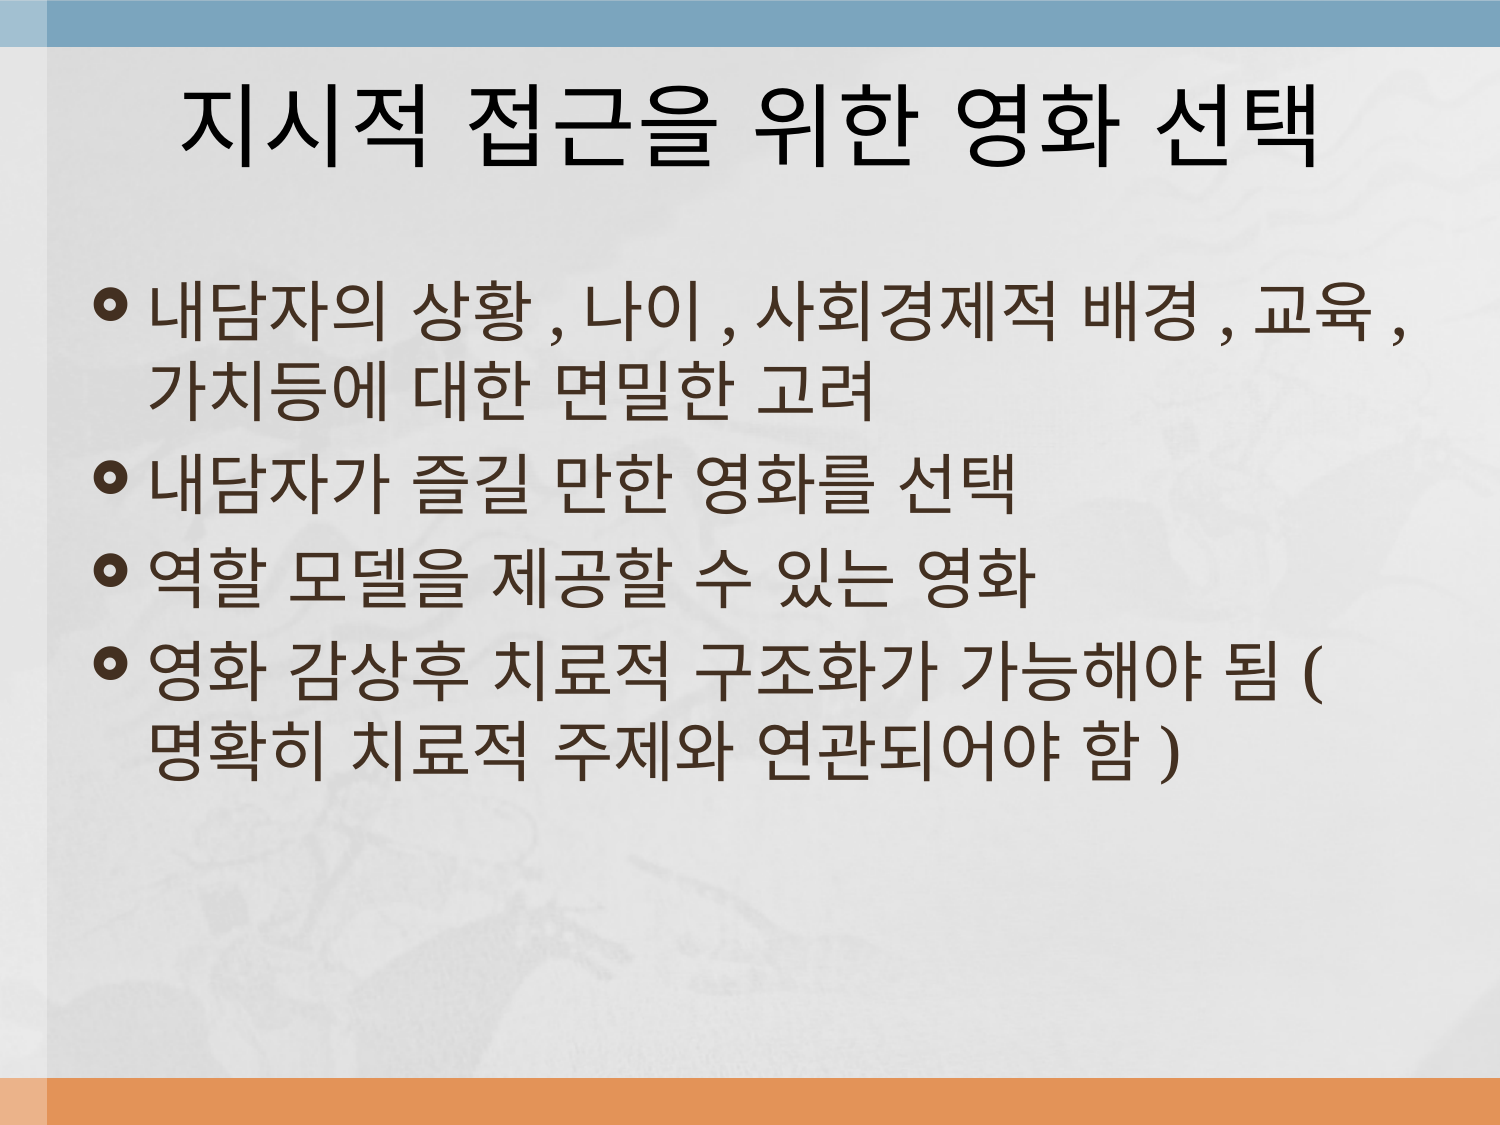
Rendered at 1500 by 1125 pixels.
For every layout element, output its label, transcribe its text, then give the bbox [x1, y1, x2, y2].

title 지시적 접근을 위한 영화 선택 [49, 46, 1454, 202]
list 내담자의 상황,나이,사회경제적 배경,교육, 가치등에 대한 면밀한 고려 내담자가 즐길 만한 영화를 선택 역할 모델을 제공할 수 있는 영화 영화 감상후 치료적 구조화가 가능해야 됨(명확히 치료적 주제와 연관되어야 함) [75, 262, 1425, 1005]
